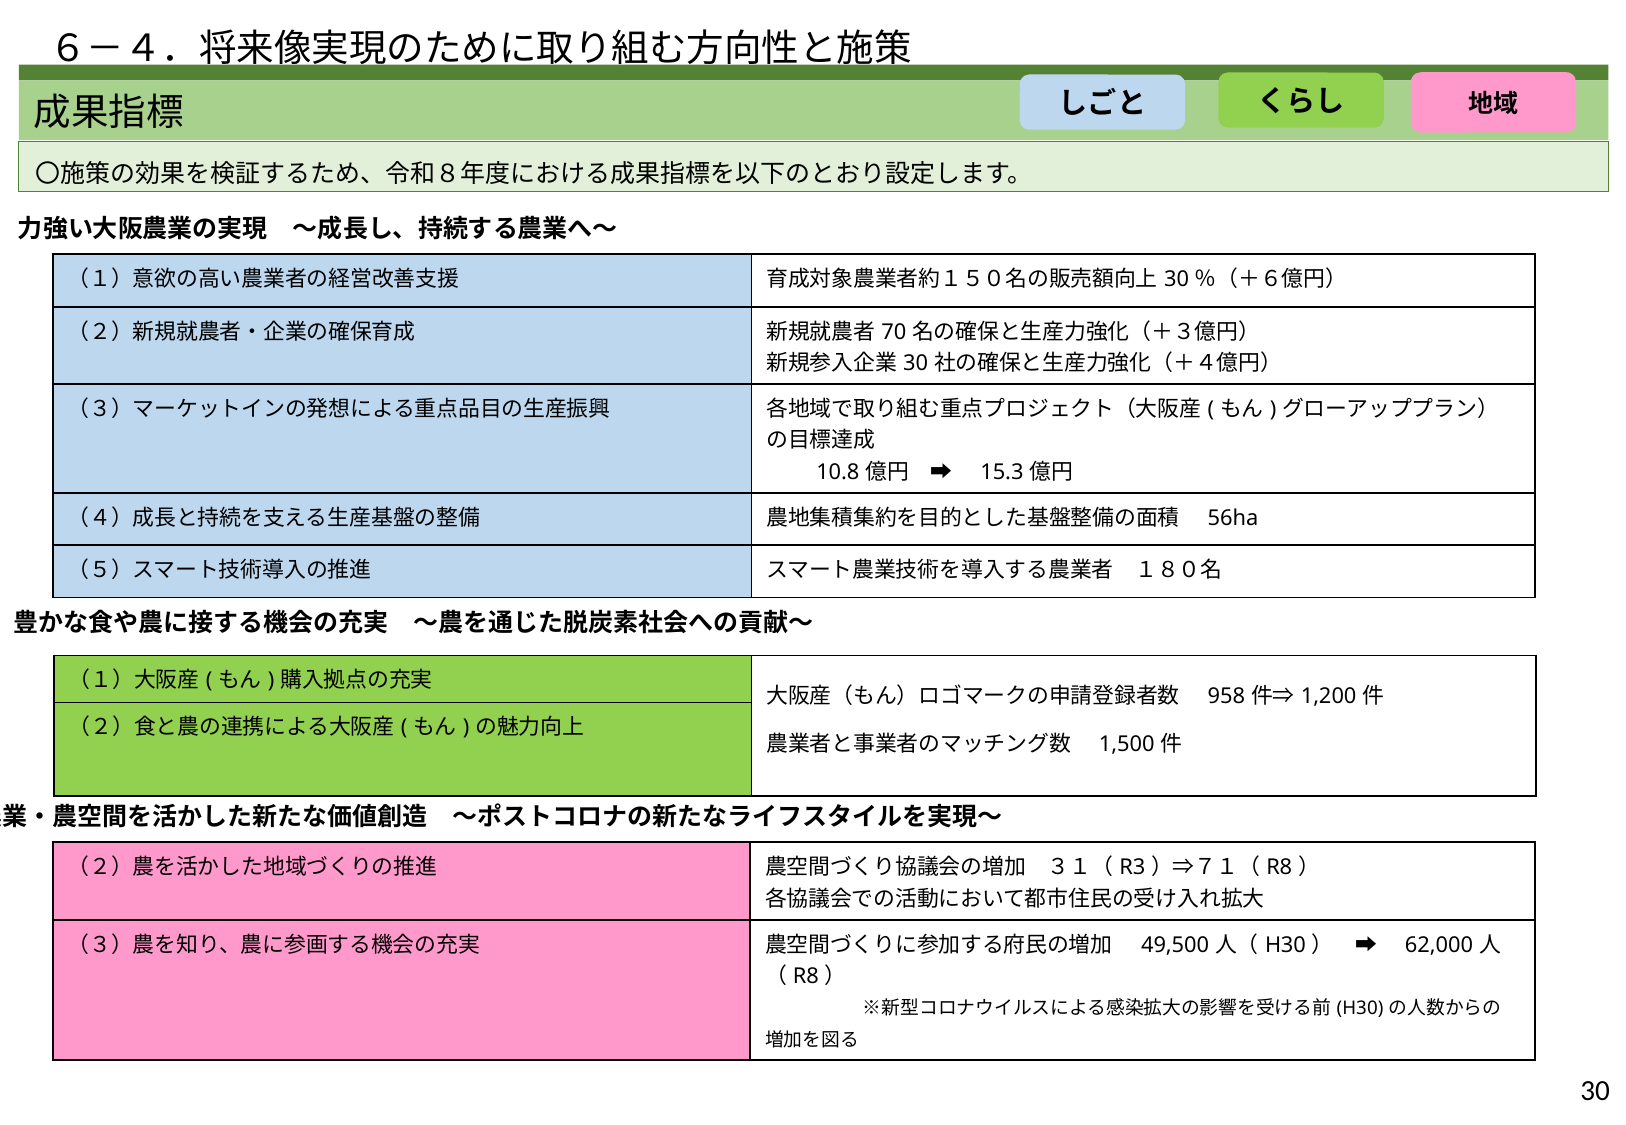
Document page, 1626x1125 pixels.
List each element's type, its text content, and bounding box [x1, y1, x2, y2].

text_box 豊かな食や農に接する機会の充実 ～農を通じた脱炭素社会への貢献～ [0, 598, 829, 644]
table_cell （４）成長と持続を支える生産基盤の整備 [54, 494, 751, 544]
table_cell （３）マーケットインの発想による重点品目の生産振興 [54, 385, 751, 492]
slide_number 30 [1259, 1058, 1625, 1119]
text_box 農業・農空間を活かした新たな価値創造 ～ポストコロナの新たなライフスタイルを実現～ [0, 792, 1018, 839]
table_cell 各地域で取り組む重点プロジェクト（大阪産(もん)グローアッププラン）の目標達成 10.8億円 ➡ 15.3億円 [752, 385, 1534, 492]
table_header 育成対象農業者約１５０名の販売額向上30％（＋６億円） [752, 255, 1534, 306]
table_cell 農空間づくりに参加する府民の増加 49,500人（H30） ➡ 62,000人（R8） ※新型コロナウイルスによる感染拡大の影響を受ける前(H30)の人数からの増加を図る [751, 921, 1534, 1059]
text_box 力強い大阪農業の実現 ～成長し、持続する農業へ～ [0, 204, 634, 251]
text_box くらし [1218, 72, 1384, 128]
table_header （１）大阪産(もん)購入拠点の充実 [55, 656, 751, 702]
table_header 大阪産（もん）ロゴマークの申請登録者数 958件⇒1,200件 農業者と事業者のマッチング数 1,500件 [752, 656, 1535, 795]
table_header （２）農を活かした地域づくりの推進 [54, 843, 749, 919]
table_cell （２）新規就農者・企業の確保育成 [54, 308, 751, 383]
text_box 〇施策の効果を検証するため、令和８年度における成果指標を以下のとおり設定します。 [20, 143, 1613, 196]
text_box [18, 64, 1609, 80]
table_cell （２）食と農の連携による大阪産(もん)の魅力向上 [55, 703, 751, 795]
table_header （１）意欲の高い農業者の経営改善支援 [54, 255, 751, 306]
table_cell （３）農を知り、農に参画する機会の充実 [54, 921, 749, 1059]
text_box しごと [1019, 74, 1186, 130]
text_box 成果指標 [18, 80, 1609, 141]
table_cell スマート農業技術を導入する農業者 １８０名 [752, 546, 1534, 597]
table_header 農空間づくり協議会の増加 ３１（R3）⇒７１（R8） 各協議会での活動において都市住民の受け入れ拡大 [751, 843, 1534, 919]
table_cell 新規就農者70名の確保と生産力強化（＋３億円） 新規参入企業30社の確保と生産力強化（＋４億円） [752, 308, 1534, 383]
table_cell 農地集積集約を目的とした基盤整備の面積 56ha [752, 494, 1534, 544]
text_box ６－４．将来像実現のために取り組む方向性と施策 [0, 0, 1355, 70]
text_box 地域 [1410, 72, 1577, 133]
table_cell （５）スマート技術導入の推進 [54, 546, 751, 597]
